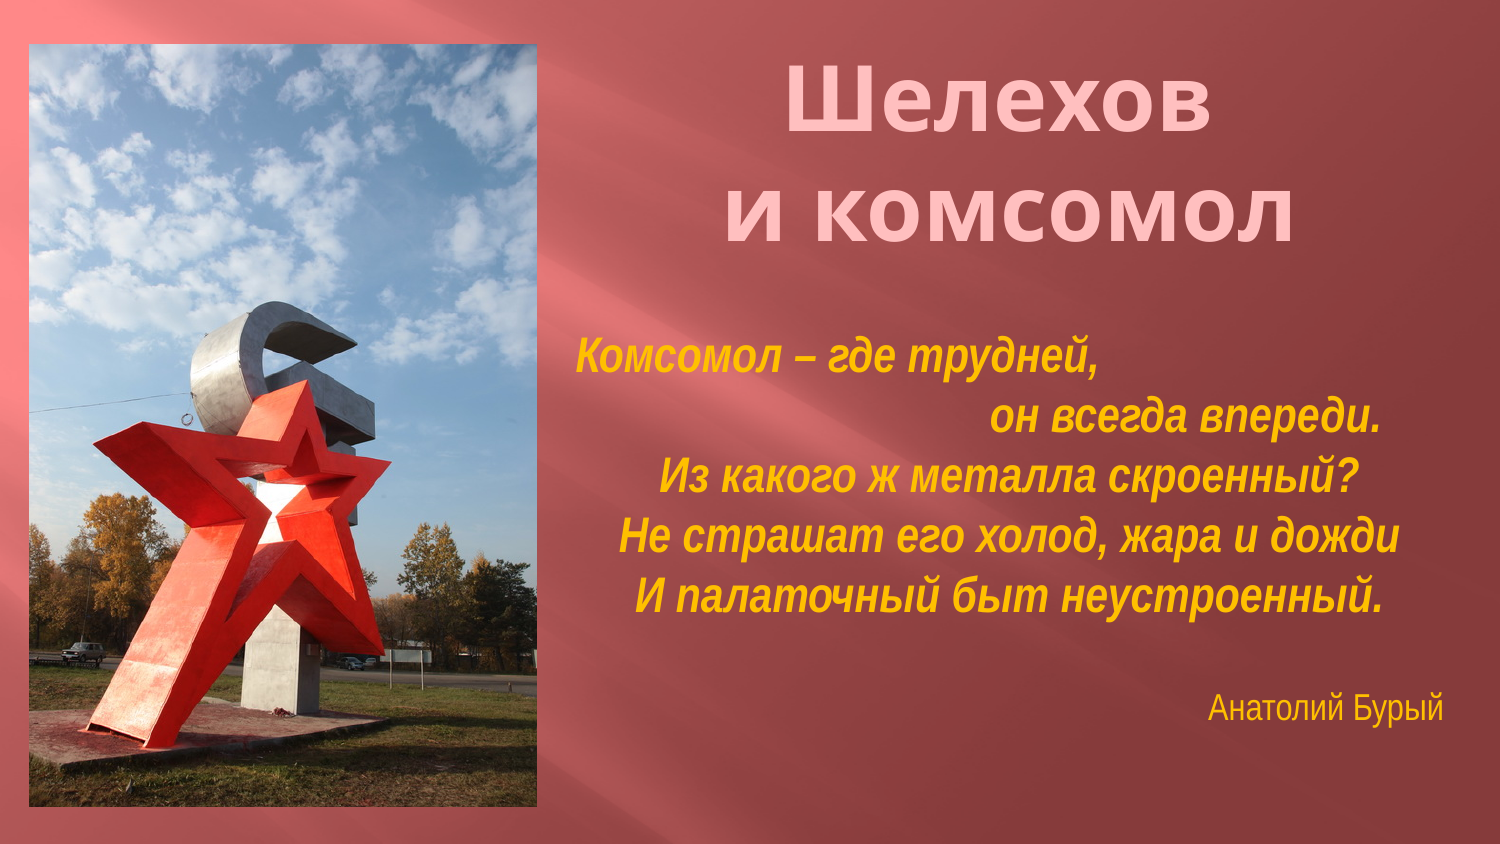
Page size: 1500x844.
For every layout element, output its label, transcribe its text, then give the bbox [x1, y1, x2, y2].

picture [29, 44, 537, 807]
text_box Комсомол – где трудней, он всегда впереди. Из какого ж металла скроенный? Не страшат его холод, жара и дожди И палаточный быт неустроенный. Анатолий Бурый [578, 315, 1459, 736]
text_box Шелехов и комсомол [560, 32, 1459, 267]
